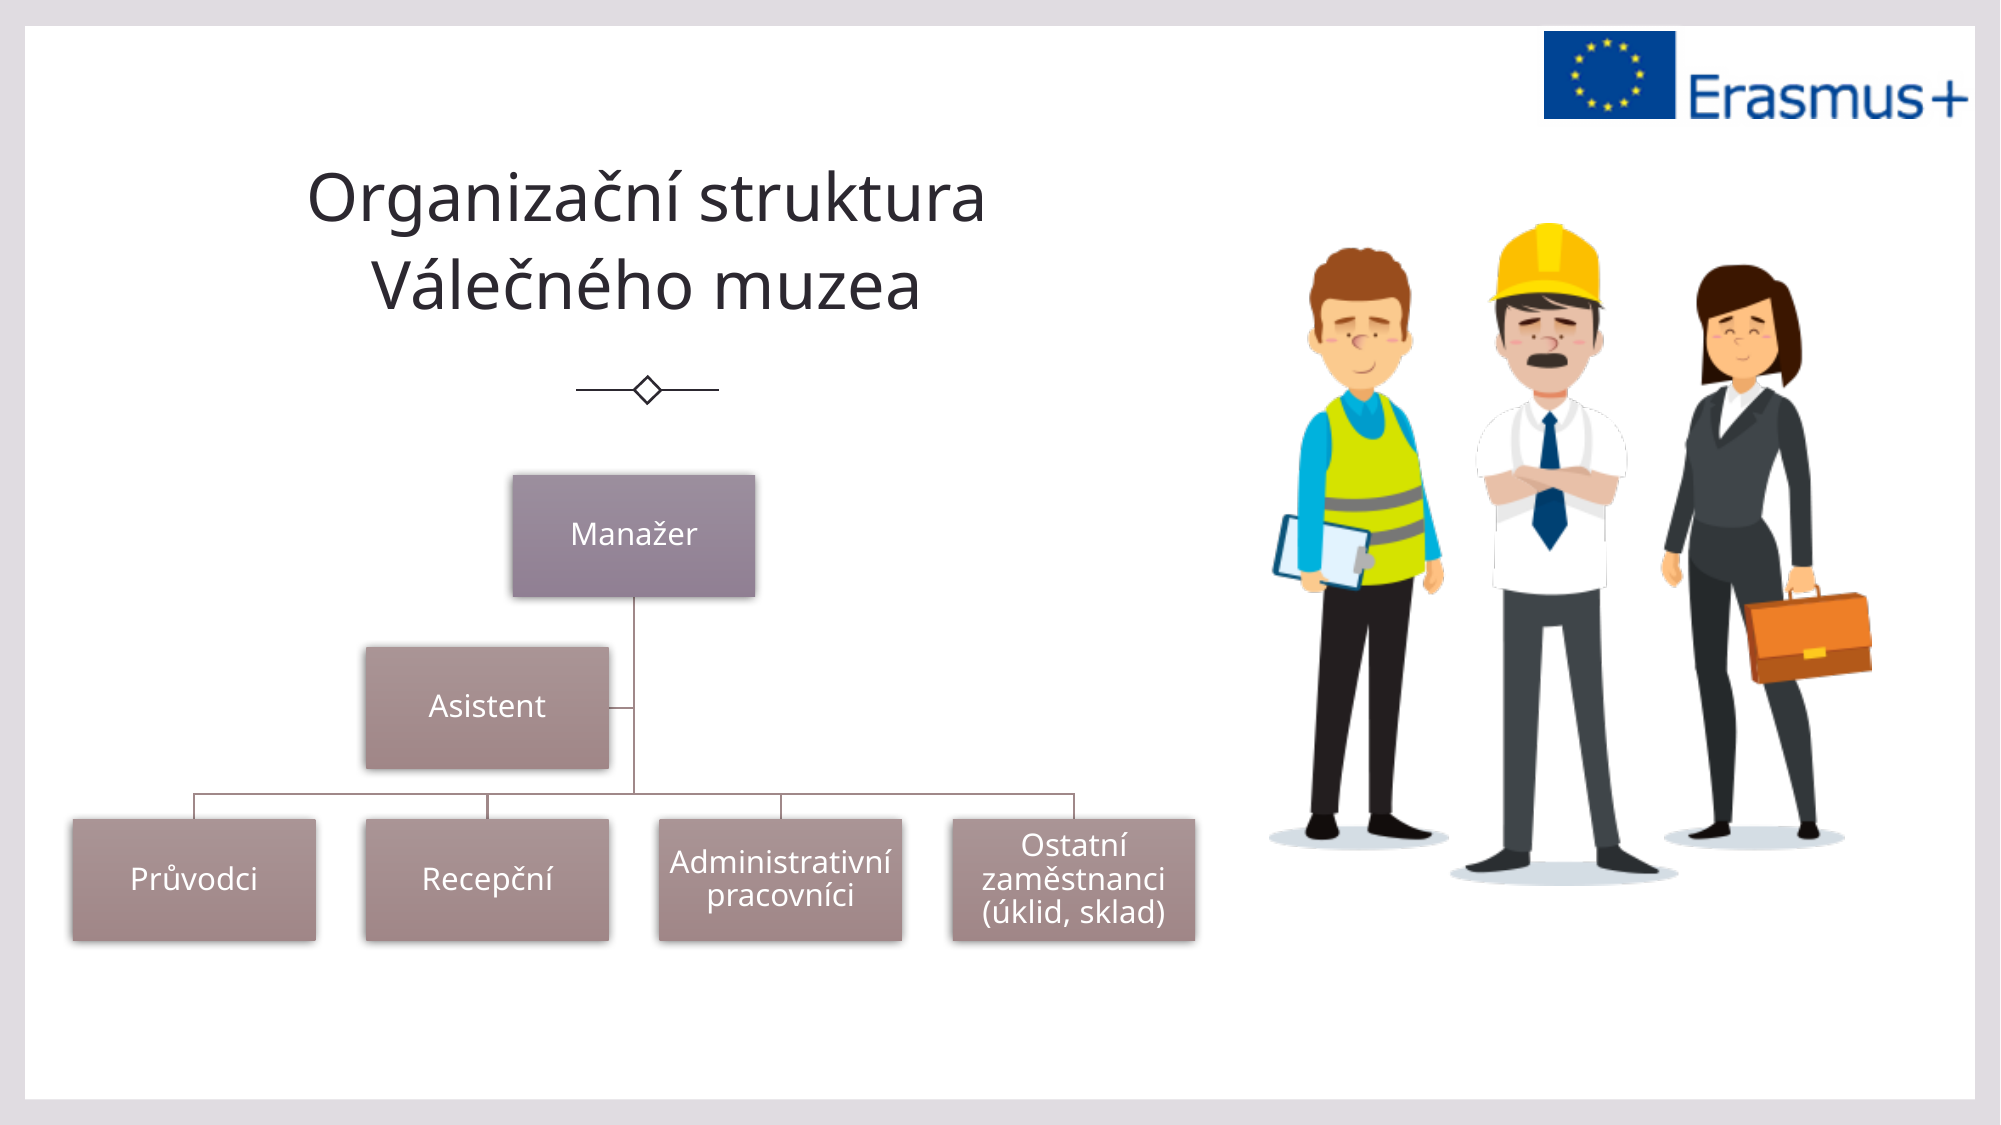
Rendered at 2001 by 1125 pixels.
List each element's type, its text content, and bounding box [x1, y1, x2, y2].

picture [1544, 31, 1970, 119]
text_box [24, 25, 1976, 1100]
text_box Organizační struktura Válečného muzea [168, 118, 1127, 331]
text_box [72, 376, 1196, 1040]
text_box [0, 0, 2000, 1125]
picture [1269, 223, 1872, 886]
